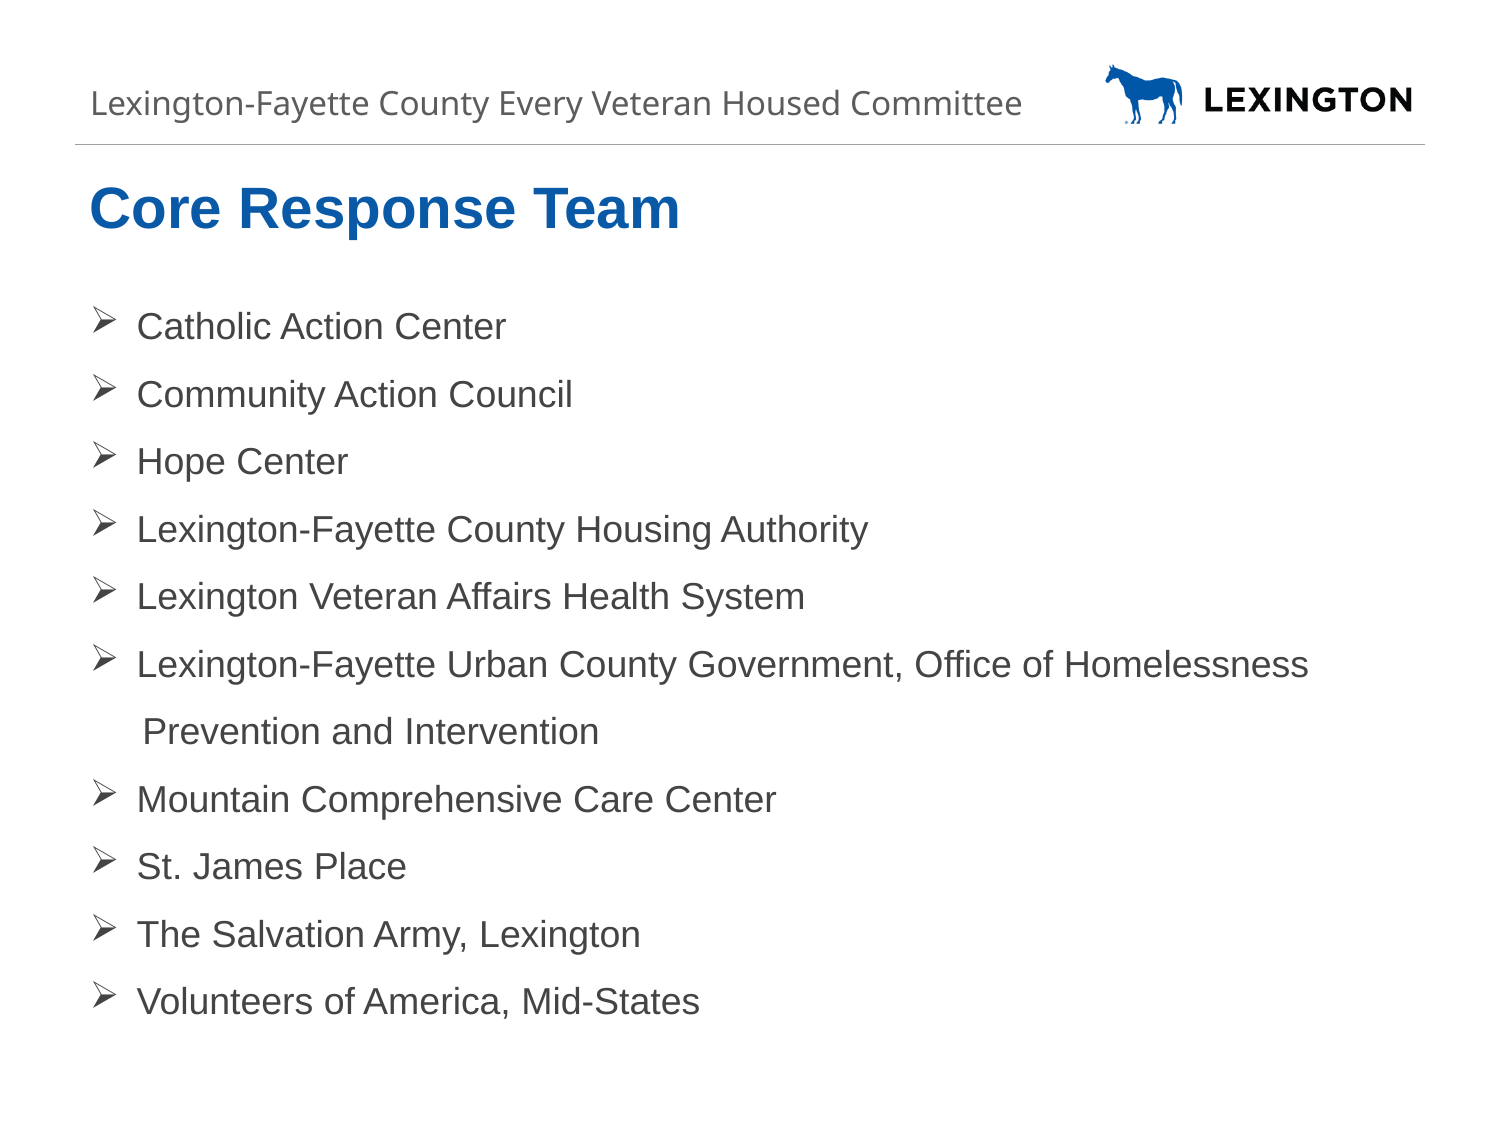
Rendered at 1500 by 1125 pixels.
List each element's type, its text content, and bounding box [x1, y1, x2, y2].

text_box Catholic Action Center Community Action Council Hope Center Lexington-Fayette County Housing Authority Lexington Veteran Affairs Health System Lexington-Fayette Urban County Government, Office of Homelessness Prevention and Intervention Mountain Comprehensive Care Center St. James Place The Salvation Army, Lexington Volunteers of America, Mid-States [74, 272, 1425, 1125]
text_box Core Response Team [75, 162, 713, 248]
list Lexington-Fayette County Every Veteran Housed Committee [75, 75, 1075, 139]
picture [1087, 49, 1428, 139]
